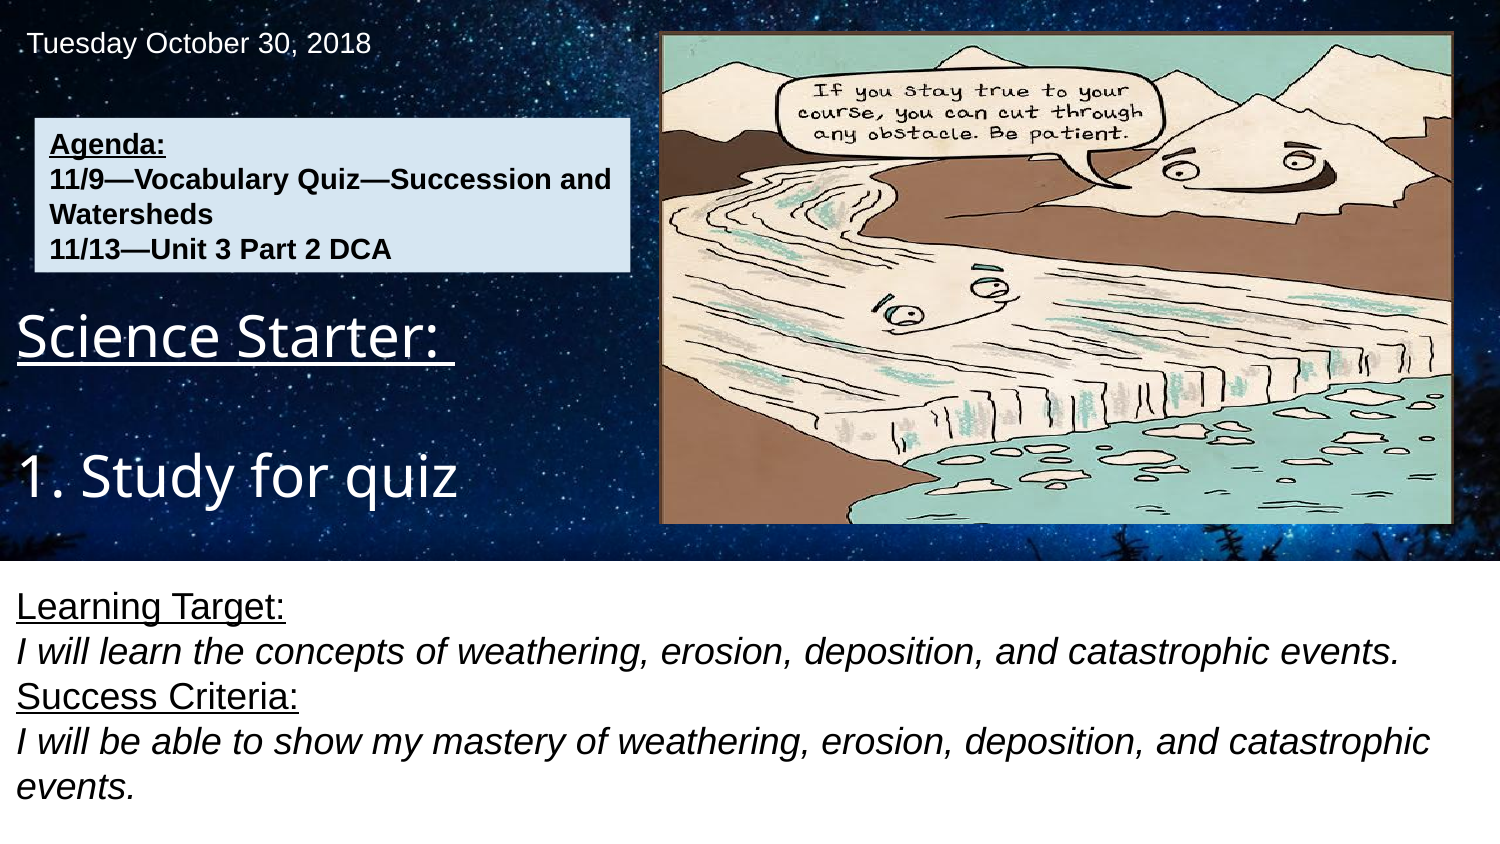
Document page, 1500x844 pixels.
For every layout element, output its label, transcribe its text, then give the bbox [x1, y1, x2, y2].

text_box Learning Target: I will learn the concepts of weathering, erosion, deposition, and catastrophic events. Success Criteria: I will be able to show my mastery of weathering, erosion, deposition, and catastrophic events. [1, 574, 1500, 815]
text_box Agenda: 11/9—Vocabulary Quiz—Succession and Watersheds 11/13—Unit 3 Part 2 DCA [34, 117, 631, 273]
picture [0, 0, 1500, 561]
title Science Starter: 1. Study for quiz [1, 324, 477, 524]
text_box Tuesday October 30, 2018 [11, 17, 452, 68]
